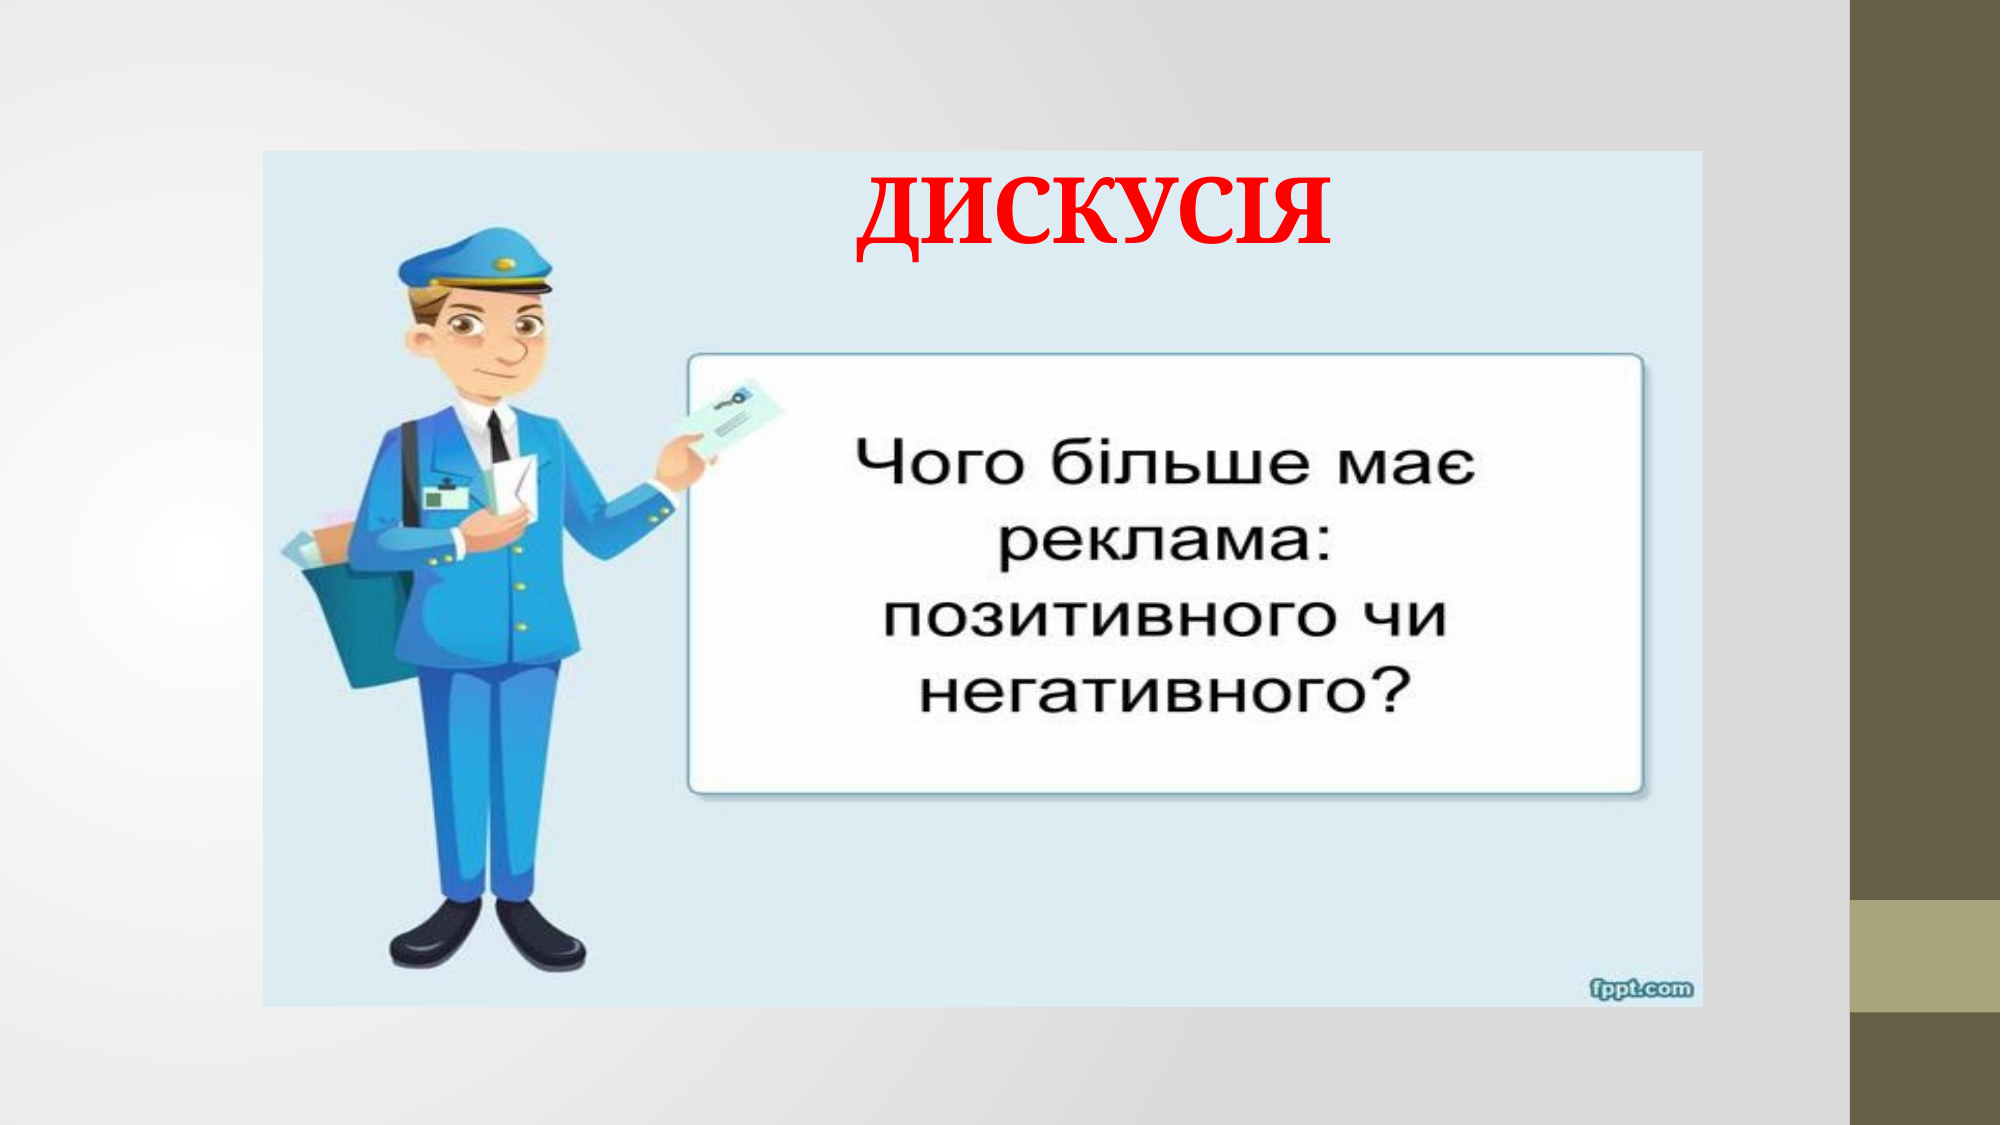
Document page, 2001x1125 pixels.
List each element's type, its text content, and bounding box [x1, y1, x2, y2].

title ДИСКУСІЯ [326, 113, 1864, 301]
picture [262, 150, 1704, 1008]
